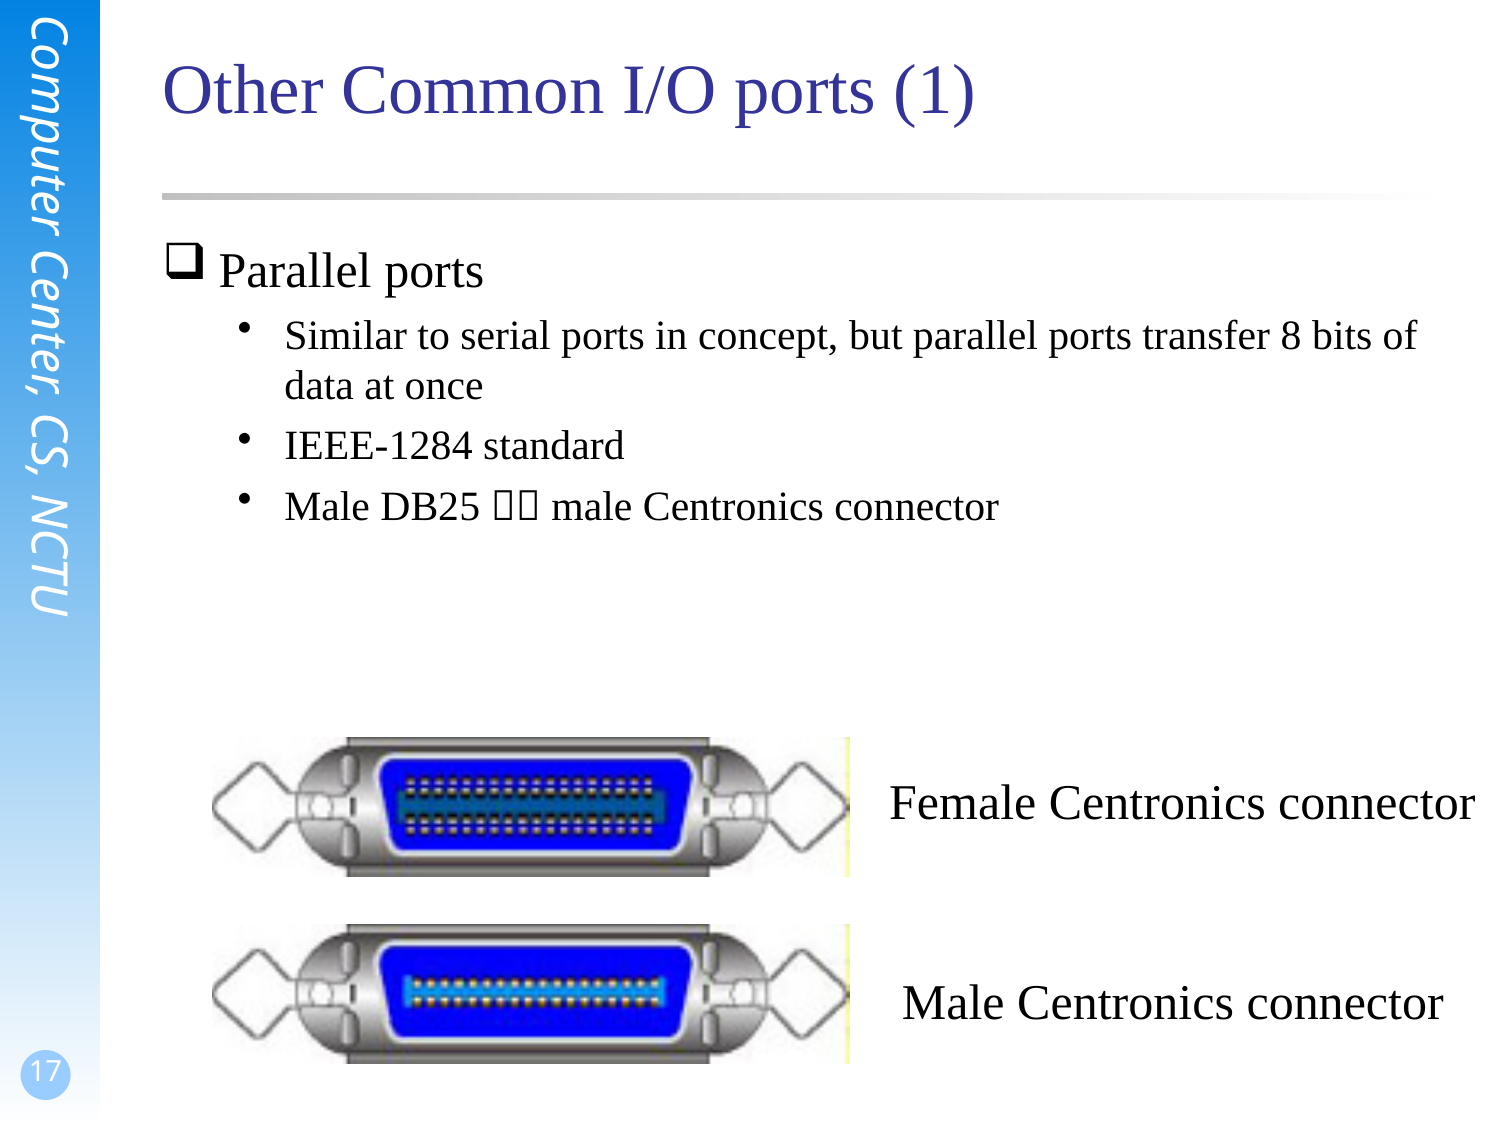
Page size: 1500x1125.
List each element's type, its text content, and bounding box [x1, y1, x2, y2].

text_box Male Centronics connector [887, 962, 1459, 1038]
list Parallel ports Similar to serial ports in concept, but parallel ports transfer 8 bits of data at once IEEE-1284 standard Male DB25  male Centronics connector [162, 237, 1438, 1000]
text_box Female Centronics connector [874, 762, 1491, 838]
picture [212, 737, 851, 877]
picture [212, 924, 851, 1065]
title Other Common I/O ports (1) [162, 42, 1438, 231]
